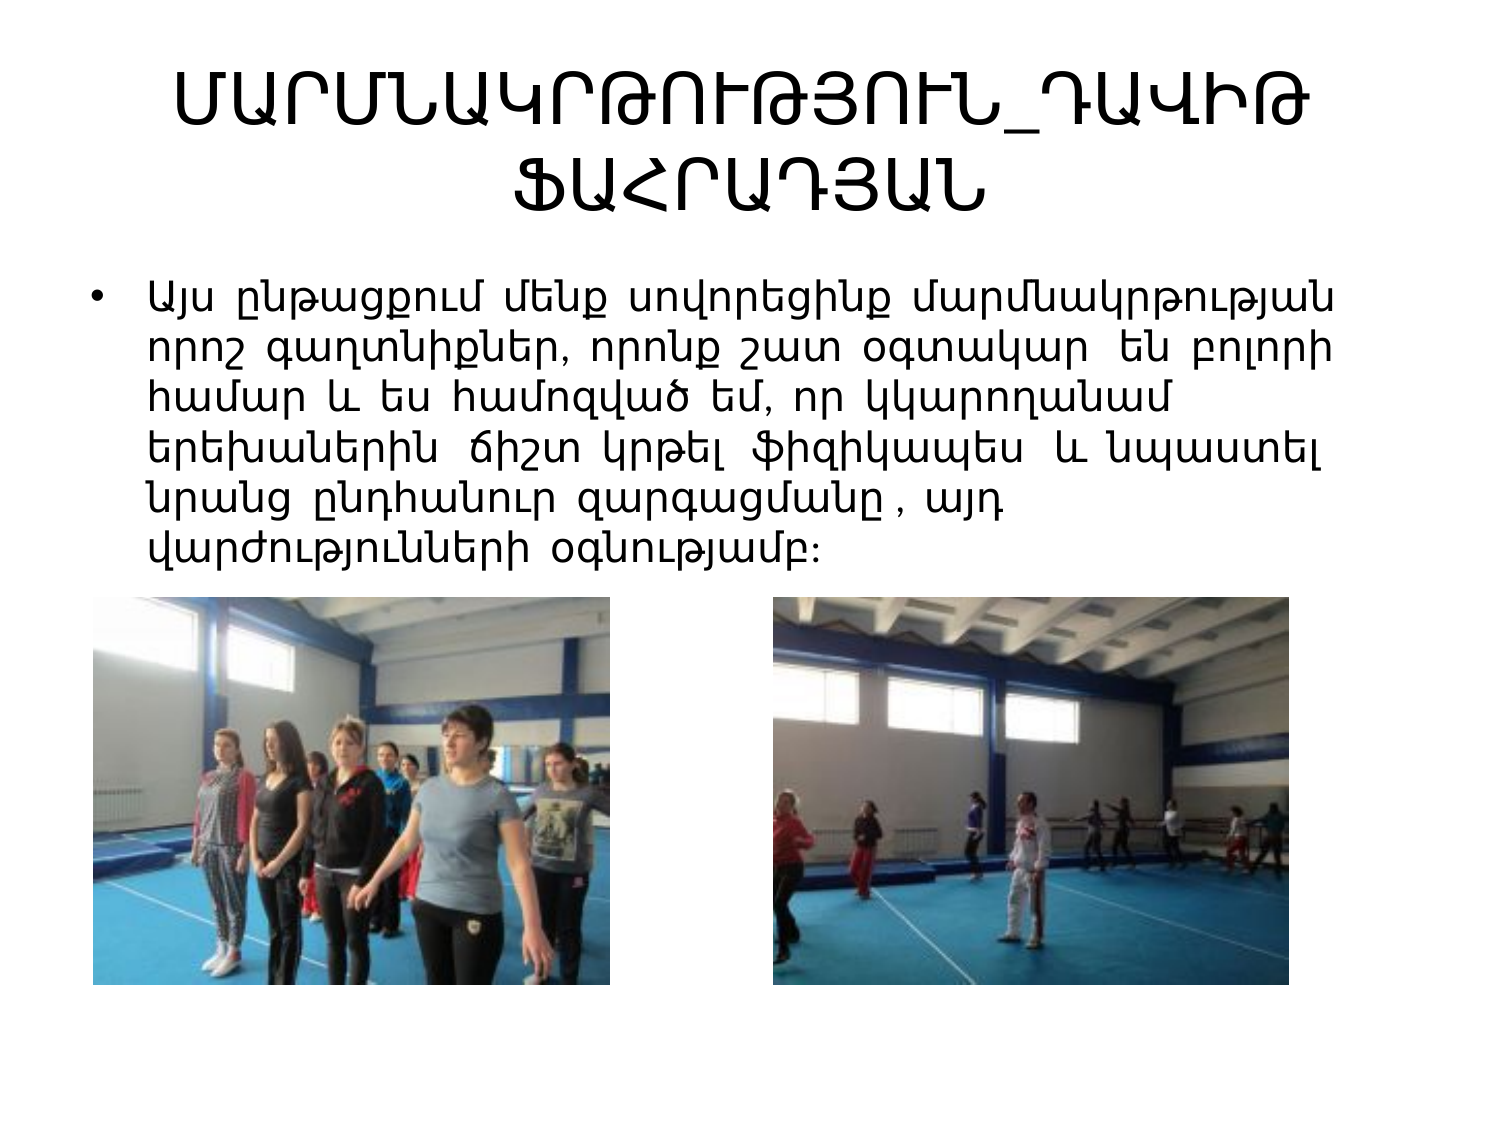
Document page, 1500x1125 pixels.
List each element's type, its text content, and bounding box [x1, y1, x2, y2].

picture [93, 597, 610, 985]
picture [773, 597, 1290, 985]
title ՄԱՐՄՆԱԿՐԹՈՒԹՅՈՒՆ_ԴԱՎԻԹ ՖԱՀՐԱԴՅԱՆ [75, 45, 1425, 233]
list Այս ընթացքում մենք սովորեցինք մարմնակրթության որոշ գաղտնիքներ, որոնք շատ օգտակար են բոլորի համար և ես համոզված եմ, որ կկարողանամ երեխաներին ճիշտ կրթել ֆիզիկապես և նպաստել նրանց ընդհանուր զարգացմանը , այդ վարժությունների օգնությամբ: [75, 262, 1425, 1005]
